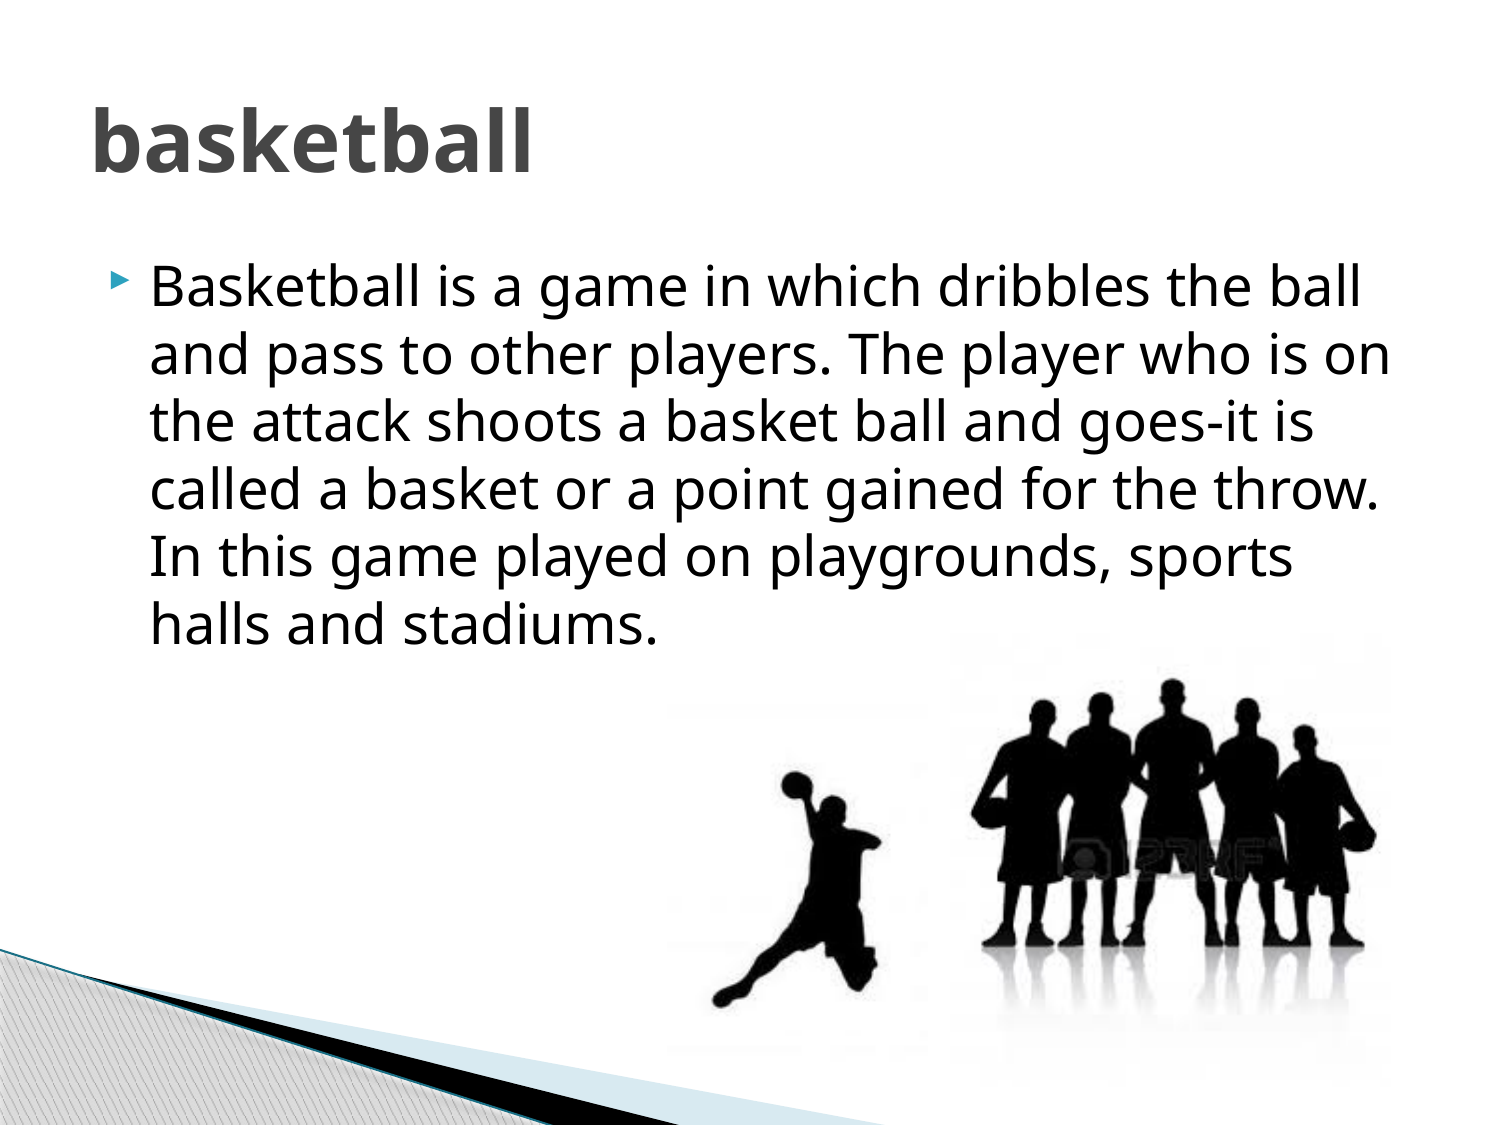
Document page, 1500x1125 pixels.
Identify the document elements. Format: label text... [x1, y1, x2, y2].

list Basketball is a game in which dribbles the ball and pass to other players. The player who is on the attack shoots a basket ball and goes-it is called a basket or a point gained for the throw. In this game played on playgrounds, sports halls and stadiums. [75, 243, 1425, 986]
picture [950, 633, 1391, 1088]
picture [666, 703, 928, 1076]
title basketball [75, 45, 1425, 233]
